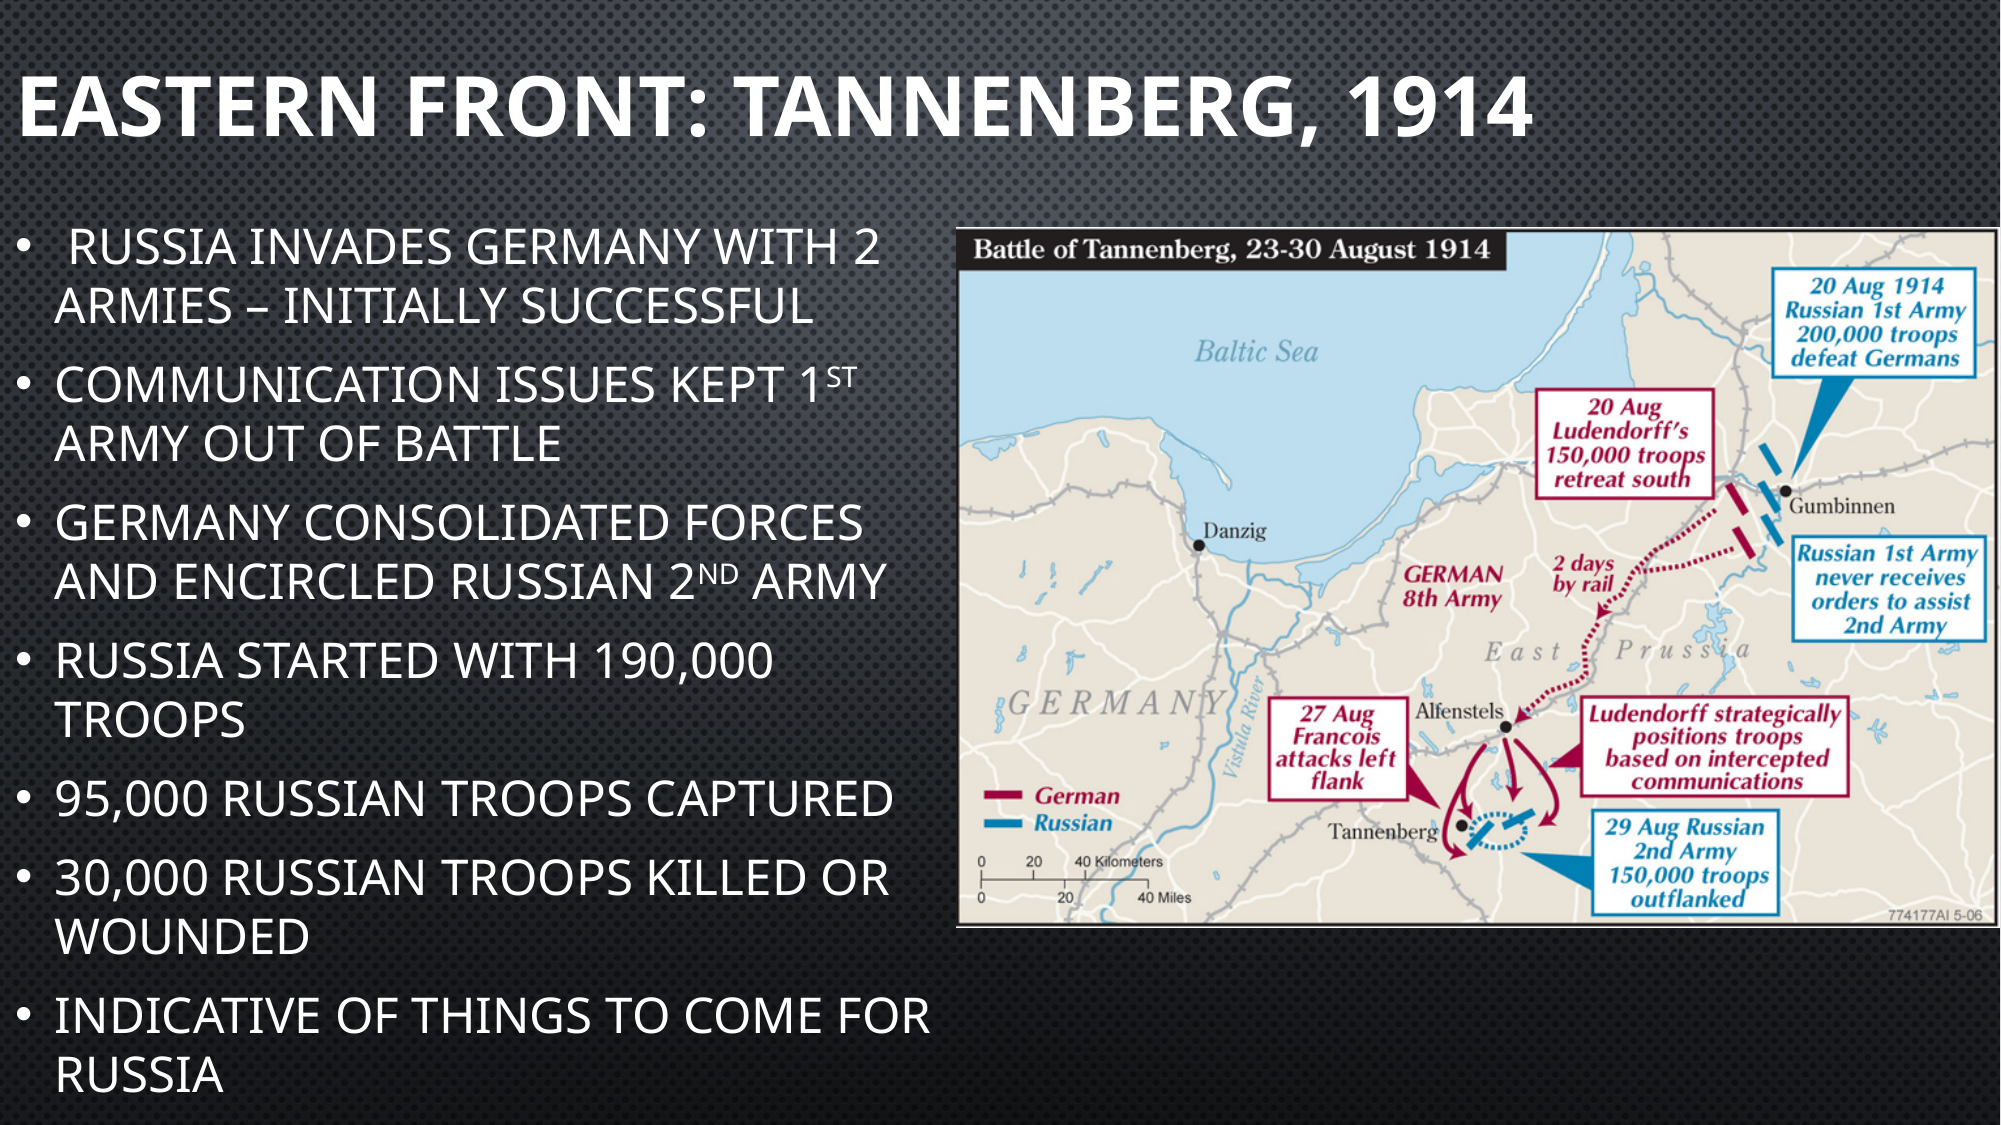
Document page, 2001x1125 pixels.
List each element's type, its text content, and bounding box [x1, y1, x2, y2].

picture [956, 227, 2000, 928]
list Russia Invades Germany with 2 armies – initially successful Communication issues kept 1st Army out of battle Germany consolidated forces and encircled Russian 2nd Army Russia started with 190,000 troops 95,000 Russian Troops Captured 30,000 Russian Troops killed or wounded Indicative of things to come for Russia [0, 207, 957, 1125]
title Eastern Front: Tannenberg, 1914 [0, 0, 1625, 208]
